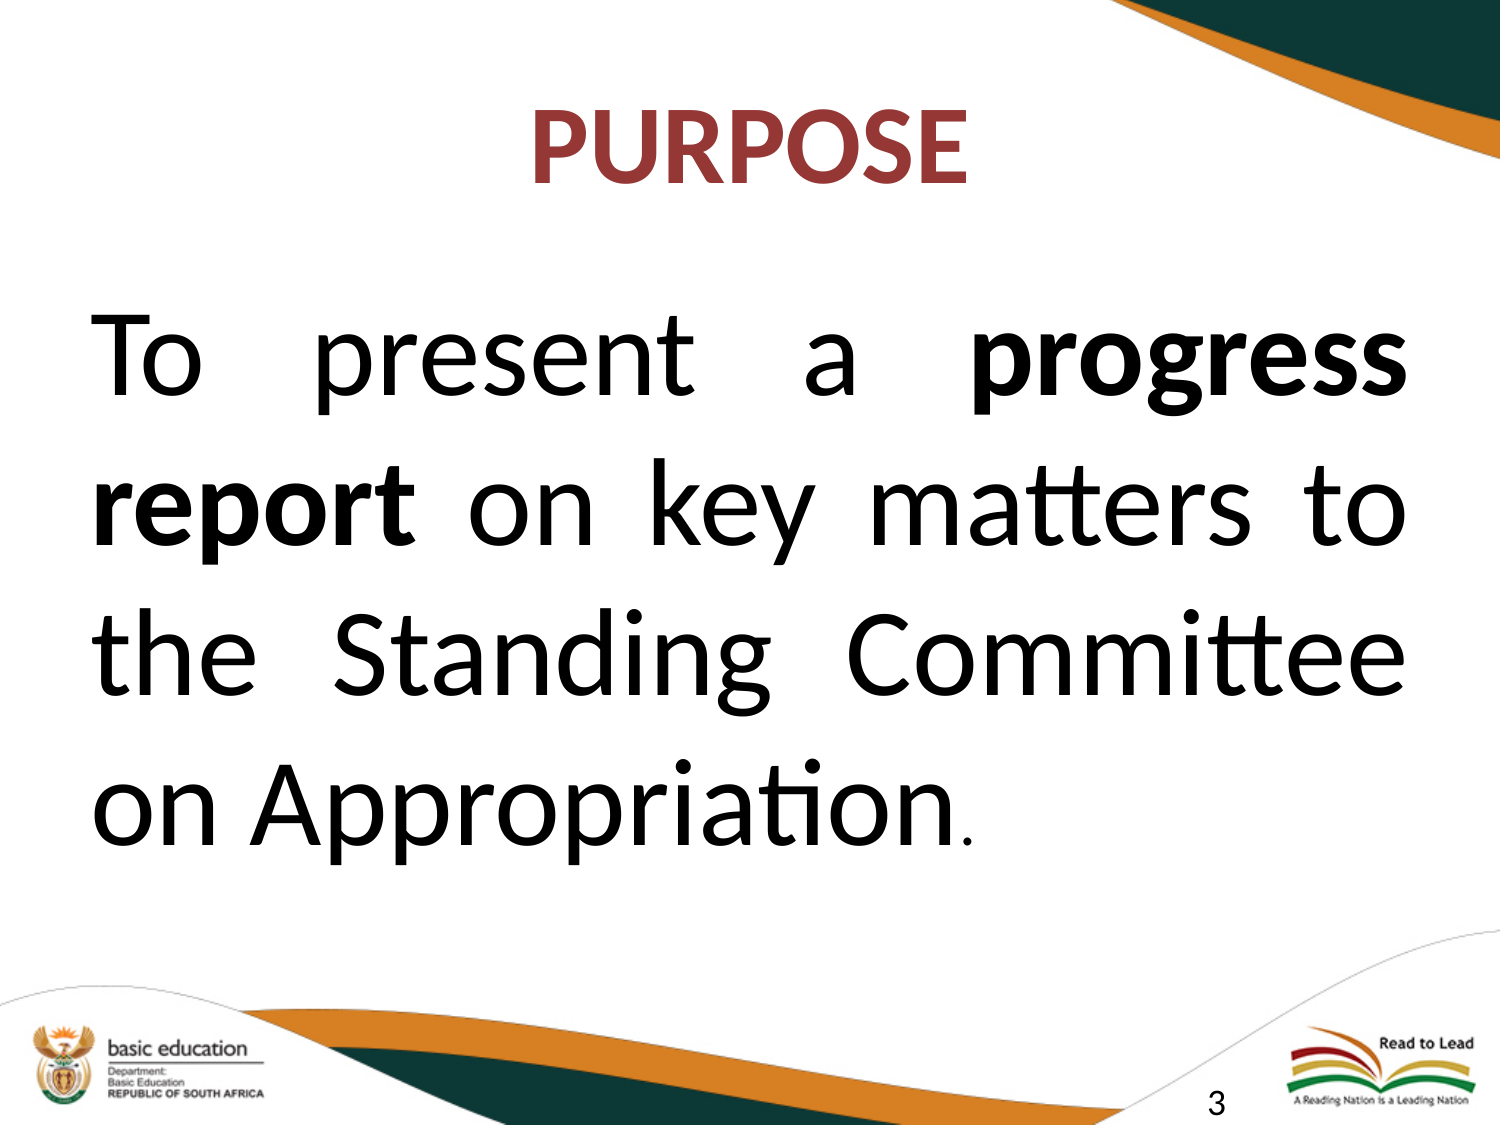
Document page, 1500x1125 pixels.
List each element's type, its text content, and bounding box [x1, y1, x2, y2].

title PURPOSE [75, 45, 1425, 233]
list To present a progress report on key matters to the Standing Committee on Appropriation. [75, 262, 1425, 1005]
text_box 3 [1151, 1070, 1282, 1125]
picture [0, 0, 1500, 1125]
